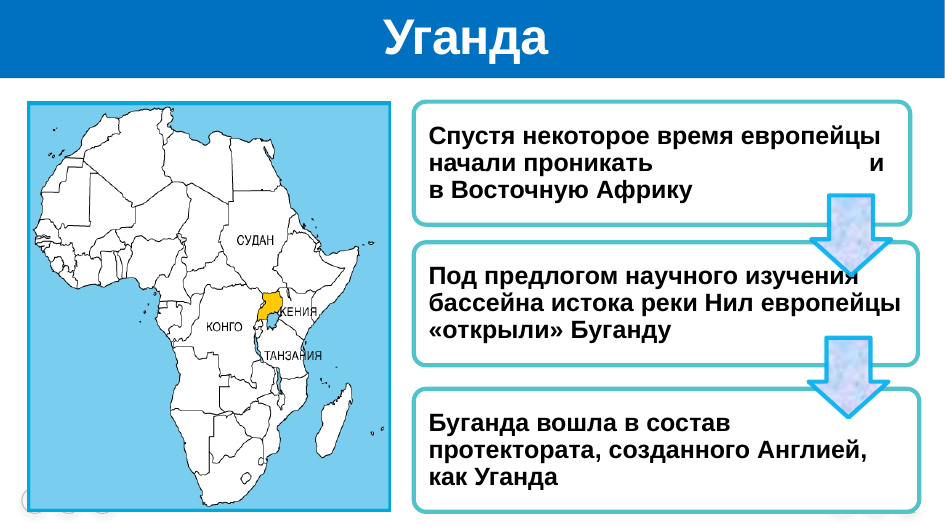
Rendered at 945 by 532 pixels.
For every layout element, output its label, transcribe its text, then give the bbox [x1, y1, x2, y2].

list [413, 101, 930, 513]
picture [31, 106, 388, 508]
title Уганда [0, 0, 945, 79]
